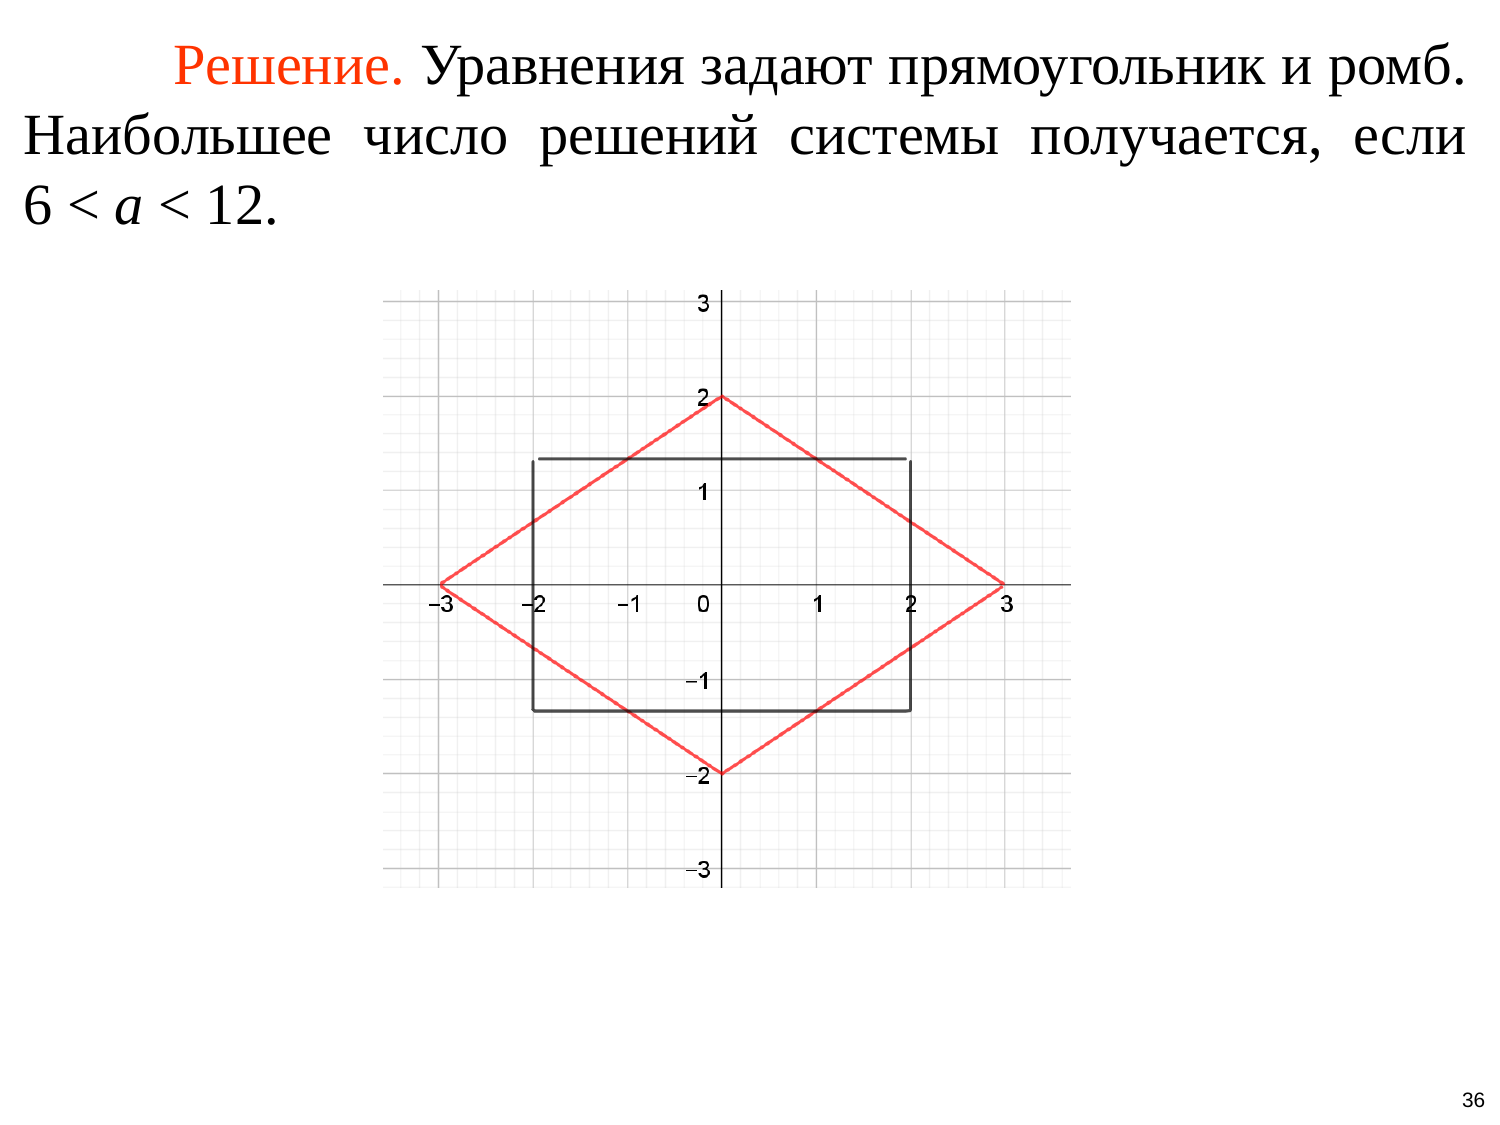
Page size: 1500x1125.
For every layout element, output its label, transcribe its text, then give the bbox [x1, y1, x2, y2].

slide_number 36 [1417, 1079, 1500, 1125]
picture [383, 290, 1071, 888]
text_box Решение. Уравнения задают прямоугольник и ромб. Наибольшее число решений системы получается, если 6 < a < 12. [9, 19, 1483, 244]
